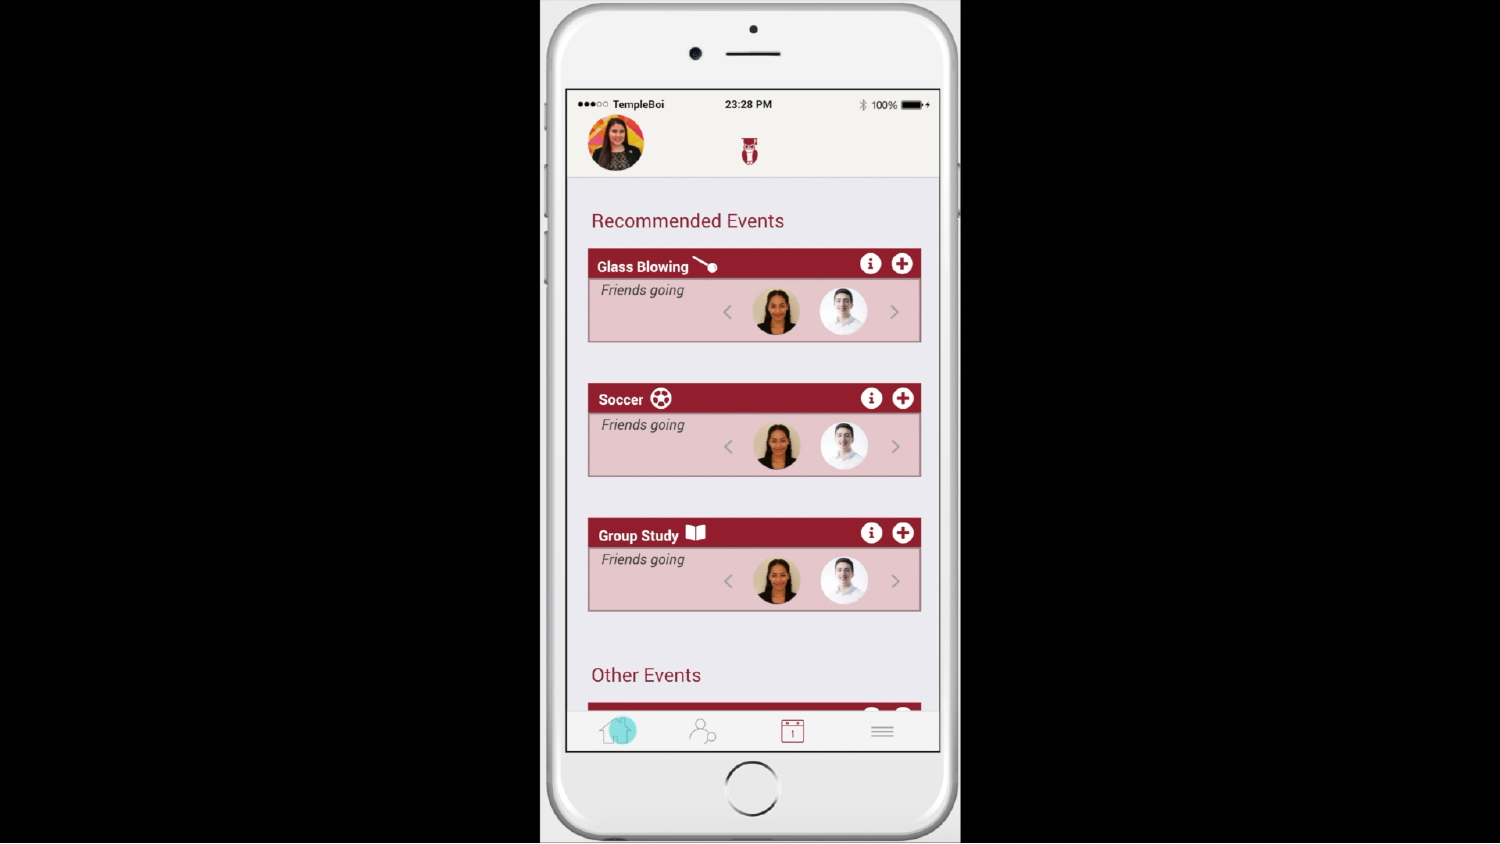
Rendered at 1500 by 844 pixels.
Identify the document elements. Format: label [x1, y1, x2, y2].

list [0, 0, 1500, 844]
